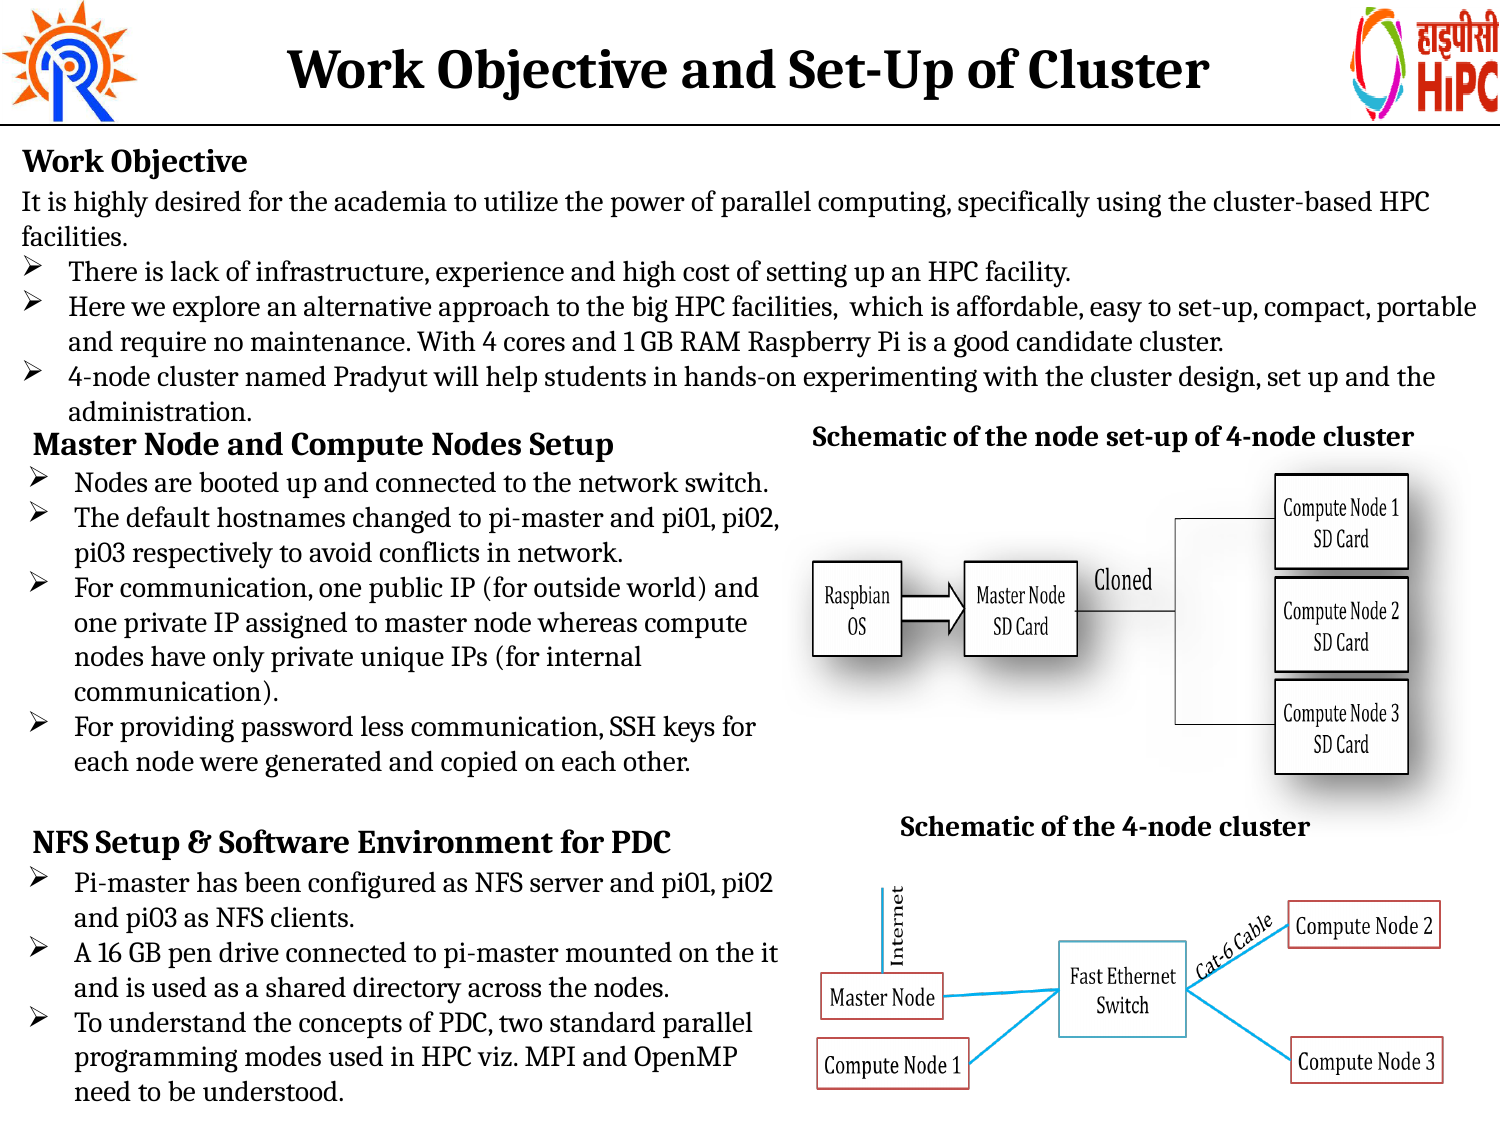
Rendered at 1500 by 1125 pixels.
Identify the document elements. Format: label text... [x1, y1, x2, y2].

picture [812, 871, 1451, 1094]
picture [812, 472, 1413, 776]
text_box Work Objective [7, 134, 271, 187]
text_box Nodes are booted up and connected to the network switch. The default hostnames changed to pi-master and pi01, pi02, pi03 respectively to avoid conflicts in network. For communication, one public IP (for outside world) and one private IP assigned to master node whereas compute nodes have only private unique IPs (for internal communication). For providing password less communication, SSH keys for each node were generated and copied on each other. [12, 455, 800, 785]
picture [1, 0, 138, 124]
picture [1349, 7, 1500, 122]
text_box Schematic of the node set-up of 4-node cluster [798, 409, 1431, 460]
text_box Pi-master has been configured as NFS server and pi01, pi02 and pi03 as NFS clients. A 16 GB pen drive connected to pi-master mounted on the it and is used as a shared directory across the nodes. To understand the concepts of PDC, two standard parallel programming modes used in HPC viz. MPI and OpenMP need to be understood. [12, 855, 800, 1116]
text_box Work Objective and Set-Up of Cluster [140, 0, 1424, 124]
text_box It is highly desired for the academia to utilize the power of parallel computing, specifically using the cluster-based HPC facilities. There is lack of infrastructure, experience and high cost of setting up an HPC facility. Here we explore an alternative approach to the big HPC facilities, which is affordable, easy to set-up, compact, portable and require no maintenance. With 4 cores and 1 GB RAM Raspberry Pi is a good candidate cluster. 4-node cluster named Pradyut will help students in hands-on experimenting with the cluster design, set up and the administration. [6, 174, 1495, 435]
text_box Master Node and Compute Nodes Setup [17, 414, 630, 455]
text_box Schematic of the 4-node cluster [886, 799, 1333, 850]
text_box NFS Setup & Software Environment for PDC [17, 812, 688, 855]
